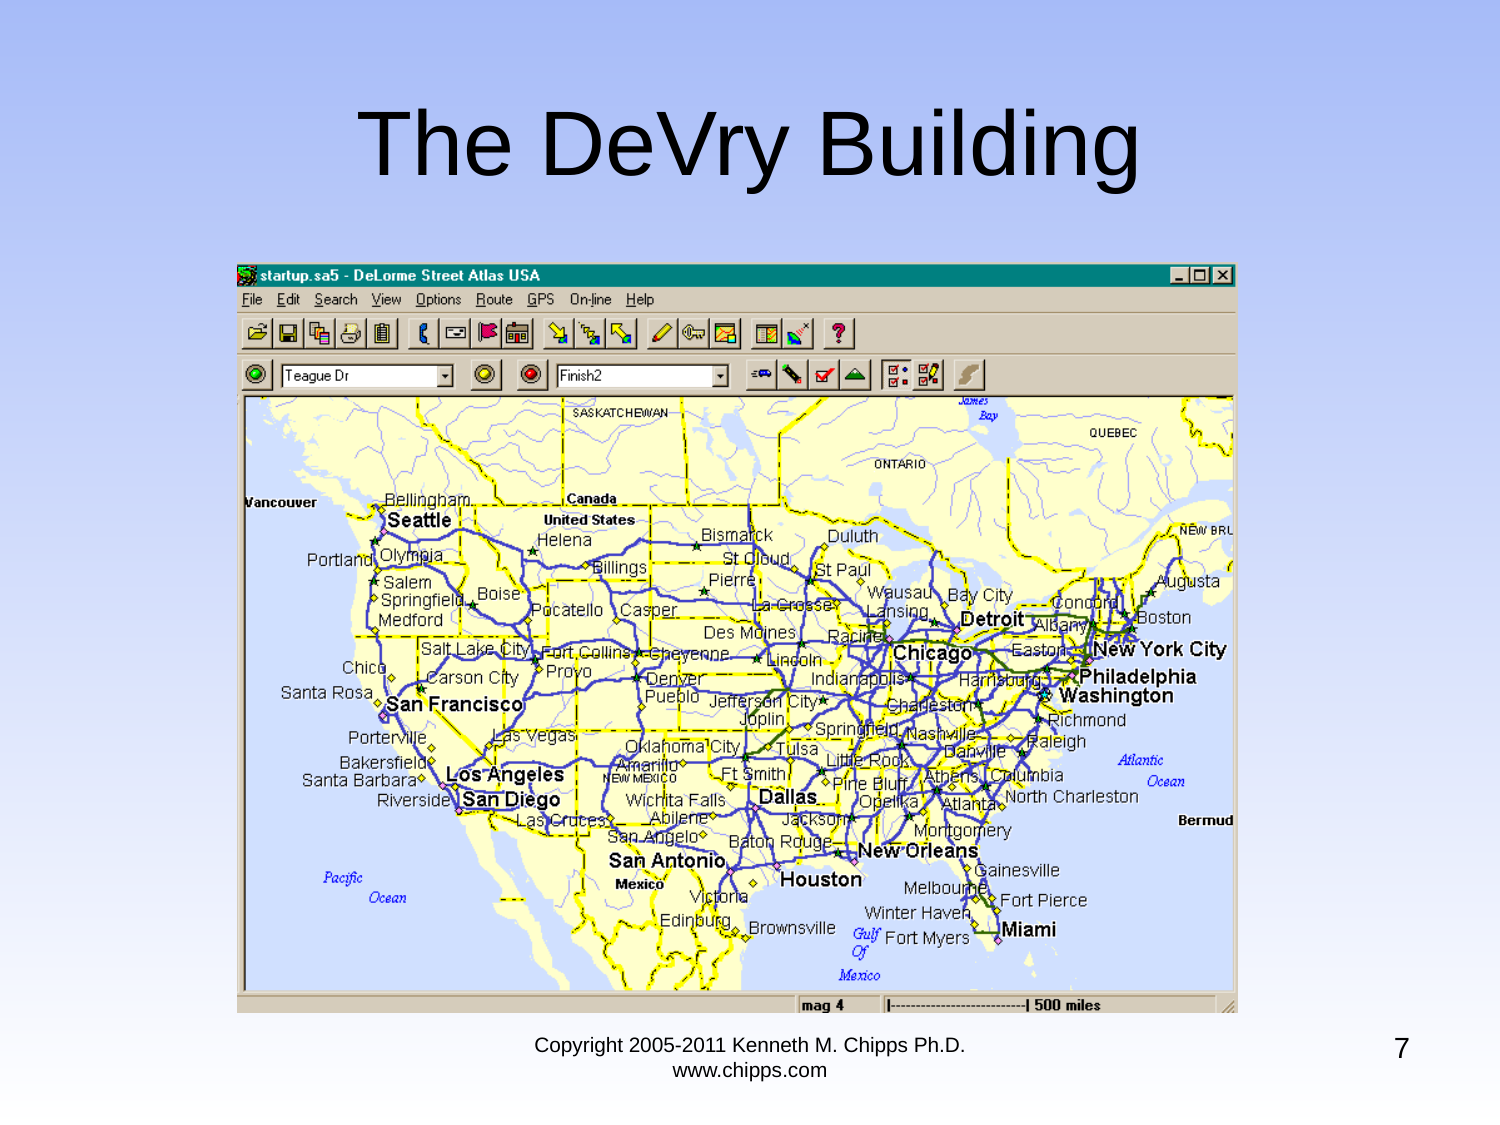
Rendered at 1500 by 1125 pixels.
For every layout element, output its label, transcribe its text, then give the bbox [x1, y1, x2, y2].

slide_number 7 [1074, 1021, 1426, 1101]
picture [237, 262, 1238, 1013]
footer Copyright 2005-2011 Kenneth M. Chipps Ph.D. www.chipps.com [449, 1024, 1051, 1103]
title The DeVry Building [74, 44, 1426, 233]
